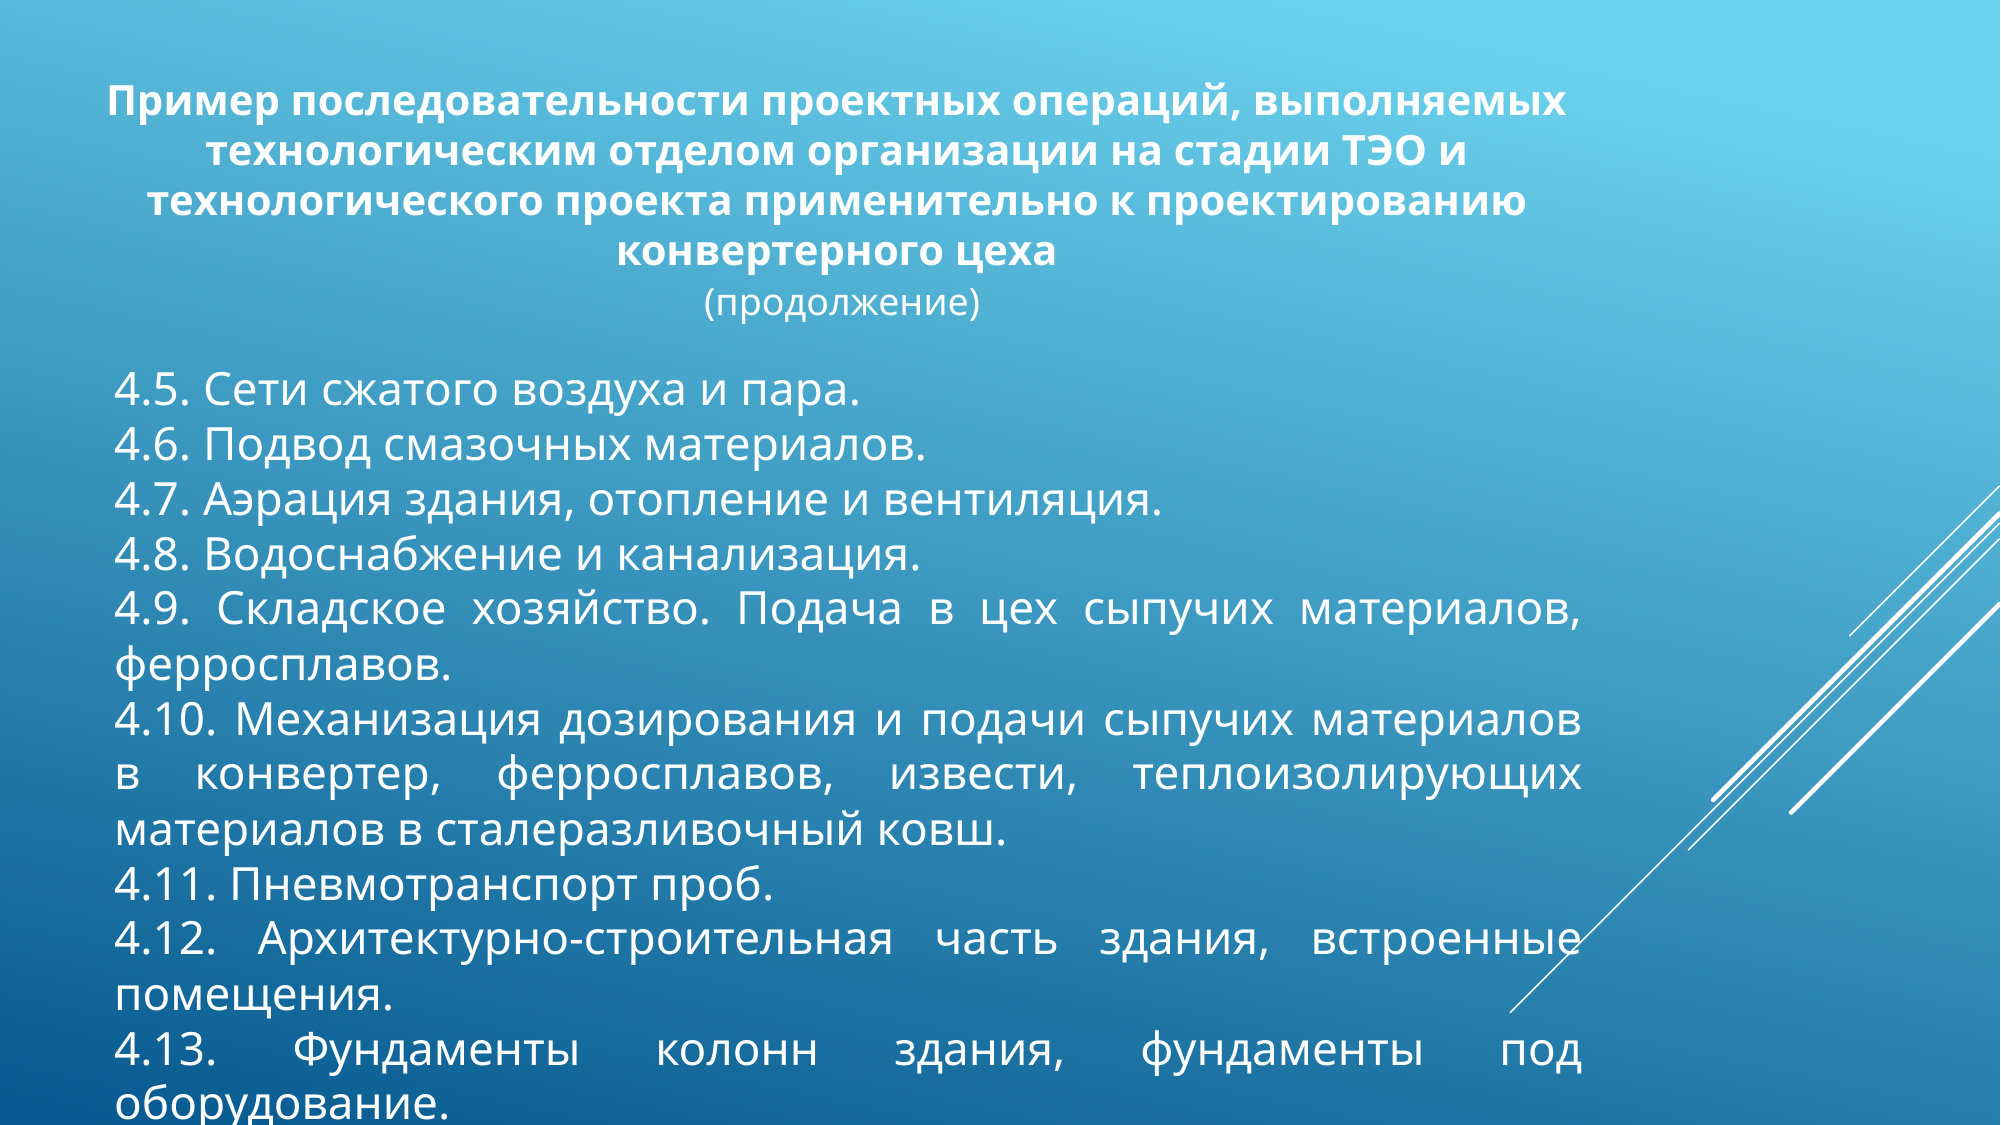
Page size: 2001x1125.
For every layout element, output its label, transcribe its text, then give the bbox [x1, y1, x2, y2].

text_box Пример последовательности проектных операций, выполняемых технологическим отделом организации на стадии ТЭО и технологического проекта применительно к проектированию конвертерного цеха (продолжение) [81, 66, 1593, 332]
text_box 4.5. Сети сжатого воздуха и пара. 4.6. Подвод смазочных материалов. 4.7. Аэрация здания, отопление и вентиляция. 4.8. Водоснабжение и канализация. 4.9. Складское хозяйство. Подача в цех сыпучих материалов, ферросплавов. 4.10. Механизация дозирования и подачи сыпучих материалов в конвертер, ферросплавов, извести, теплоизолирующих материалов в сталеразливочный ковш. 4.11. Пневмотранспорт проб. 4.12. Архитектурно-строительная часть здания, встроенные помещения. 4.13. Фундаменты колонн здания, фундаменты под оборудование. [99, 296, 1598, 1125]
